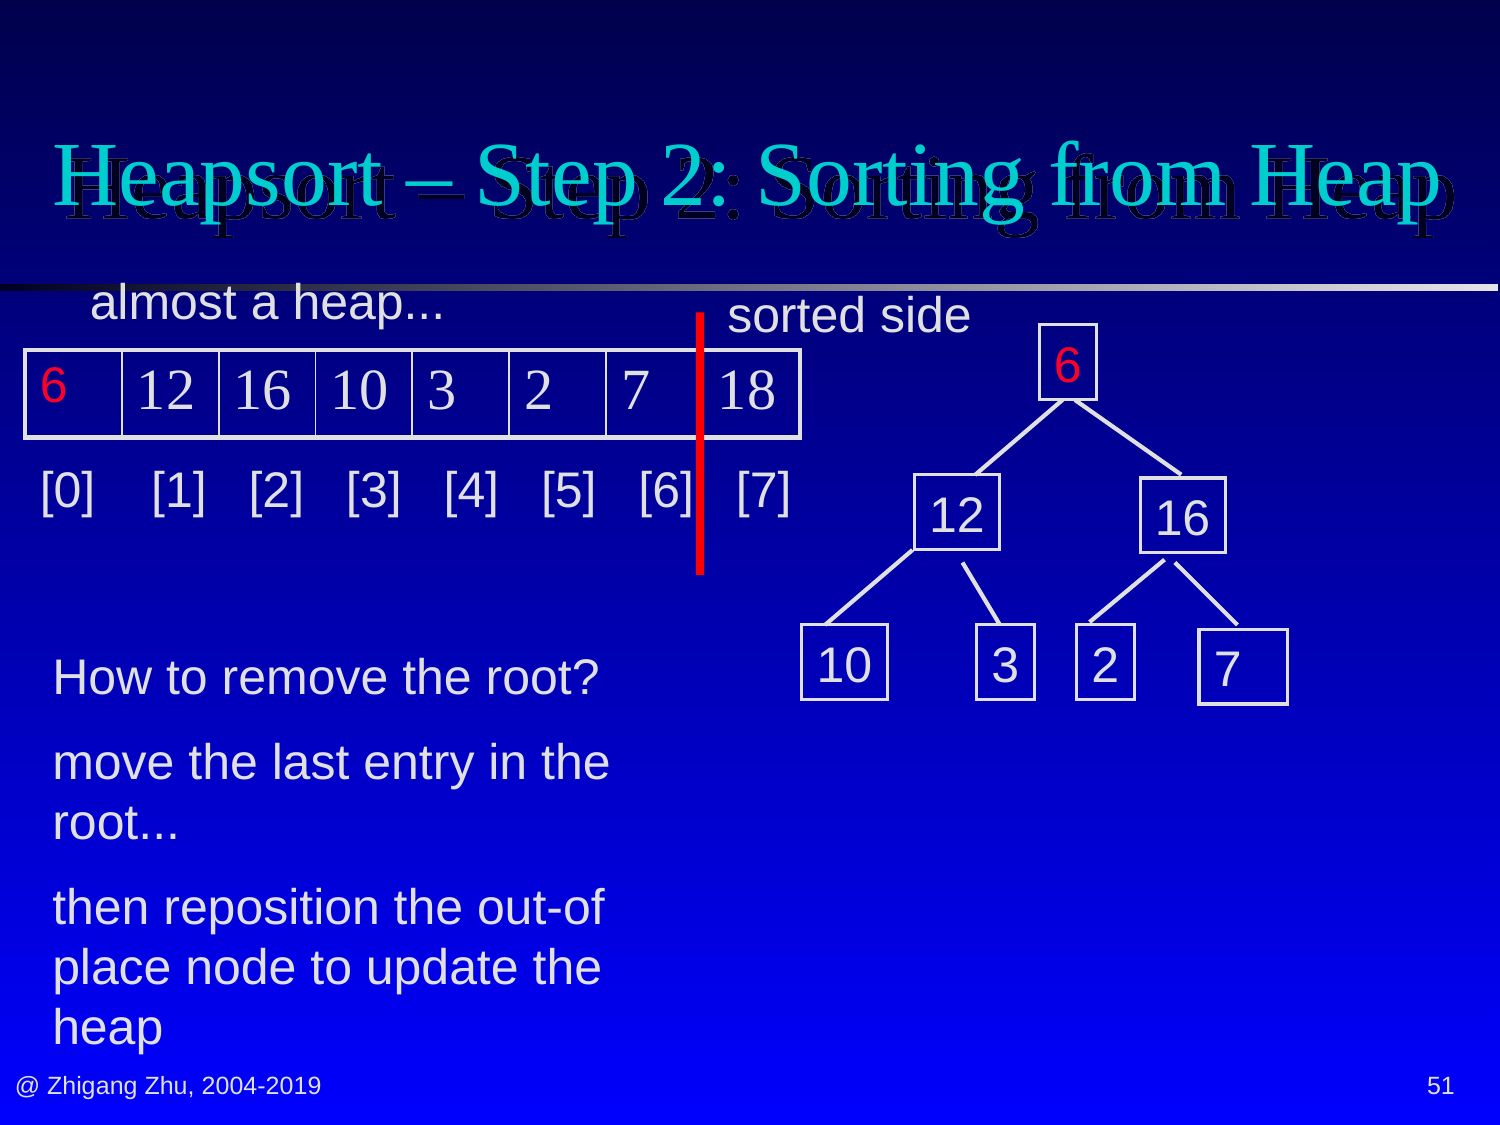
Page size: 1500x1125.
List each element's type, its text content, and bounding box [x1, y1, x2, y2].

table_header 18 [704, 352, 798, 435]
text_box 3 [976, 624, 1035, 700]
text_box [0] [1] [2] [3] [4] [5] [6] [7] [24, 449, 700, 525]
table_header 7 [607, 352, 702, 435]
title Heapsort – Step 2: Sorting from Heap [36, 74, 1488, 263]
table_header 6 [27, 352, 121, 435]
text_box How to remove the root? move the last entry in the root... then reposition the out-of place node to update the heap [37, 637, 650, 1063]
text_box [0] [1] [2] [3] [4] [5] [6] [7] [701, 449, 813, 525]
text_box almost a heap... [74, 262, 600, 338]
text_box sorted side [712, 274, 1238, 350]
table_header 12 [123, 352, 218, 435]
table_header 2 [510, 352, 605, 435]
text_box 7 [1198, 629, 1288, 705]
table_header 10 [316, 352, 411, 435]
text_box 10 [801, 624, 888, 700]
text_box 2 [1076, 624, 1135, 700]
text_box 6 [1039, 350, 1097, 400]
text_box 12 [914, 474, 1000, 550]
text_box 16 [1140, 478, 1226, 553]
table_header 3 [413, 352, 508, 435]
table_header 16 [220, 352, 315, 435]
